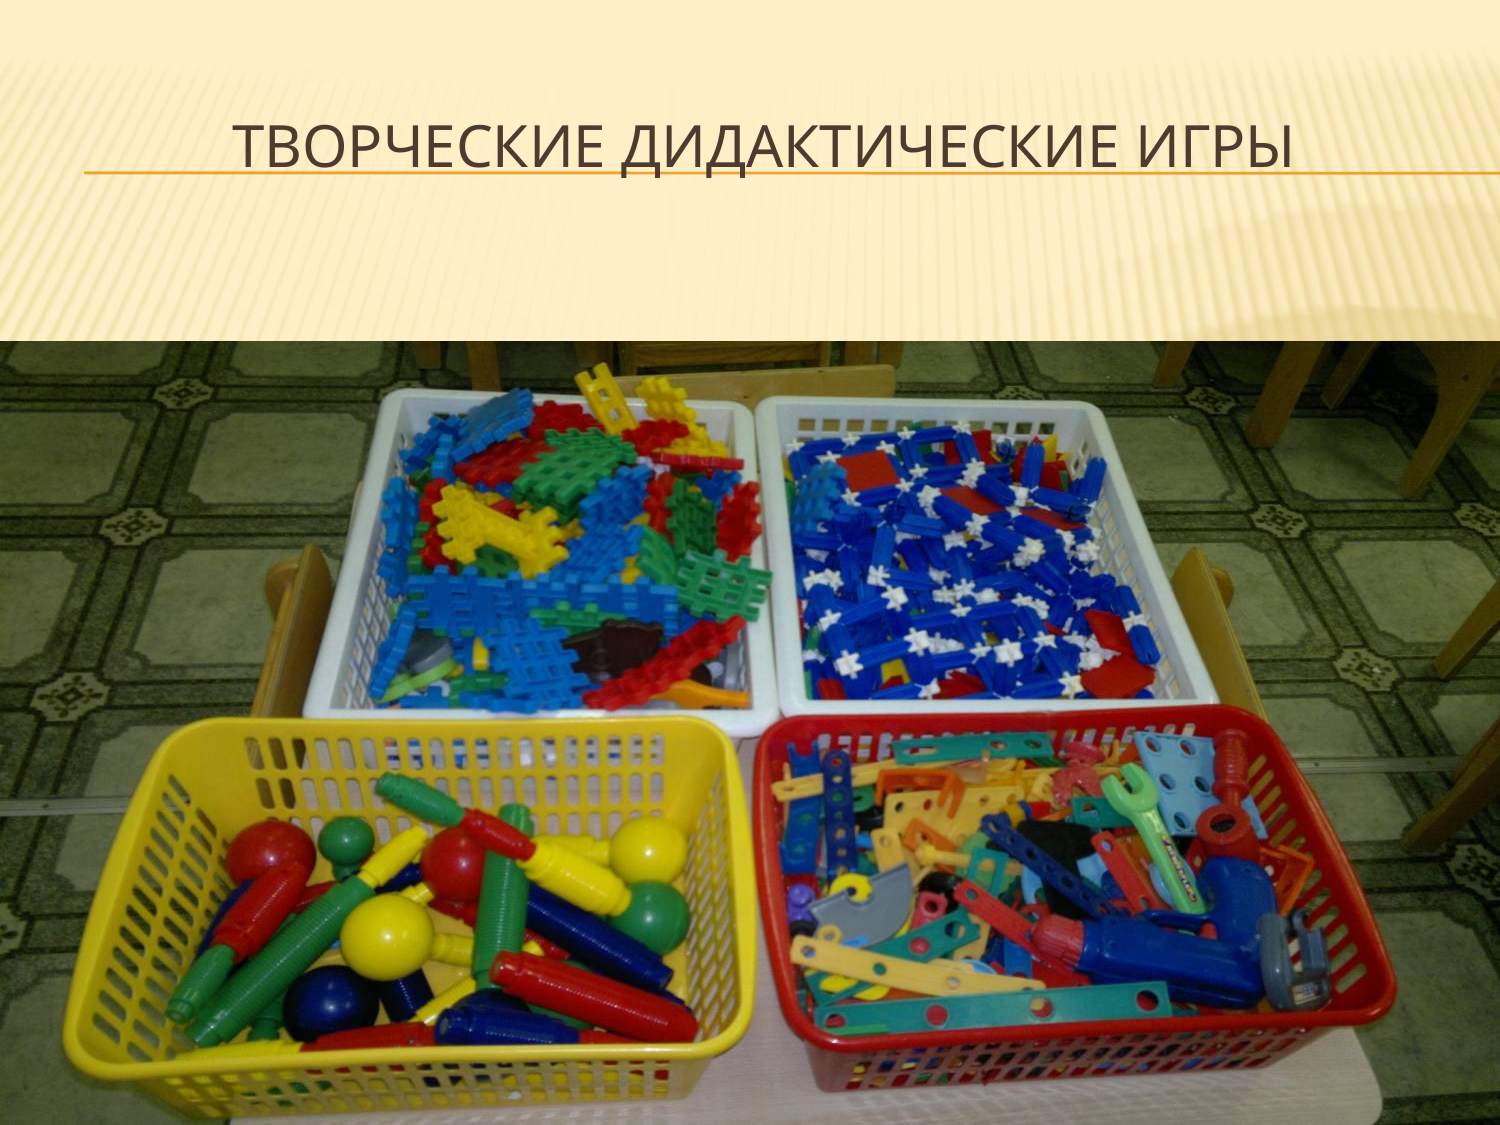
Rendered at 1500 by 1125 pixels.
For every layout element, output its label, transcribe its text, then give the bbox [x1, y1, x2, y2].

title Творческие дидактические игры [49, 75, 1475, 213]
picture [0, 341, 1500, 1125]
